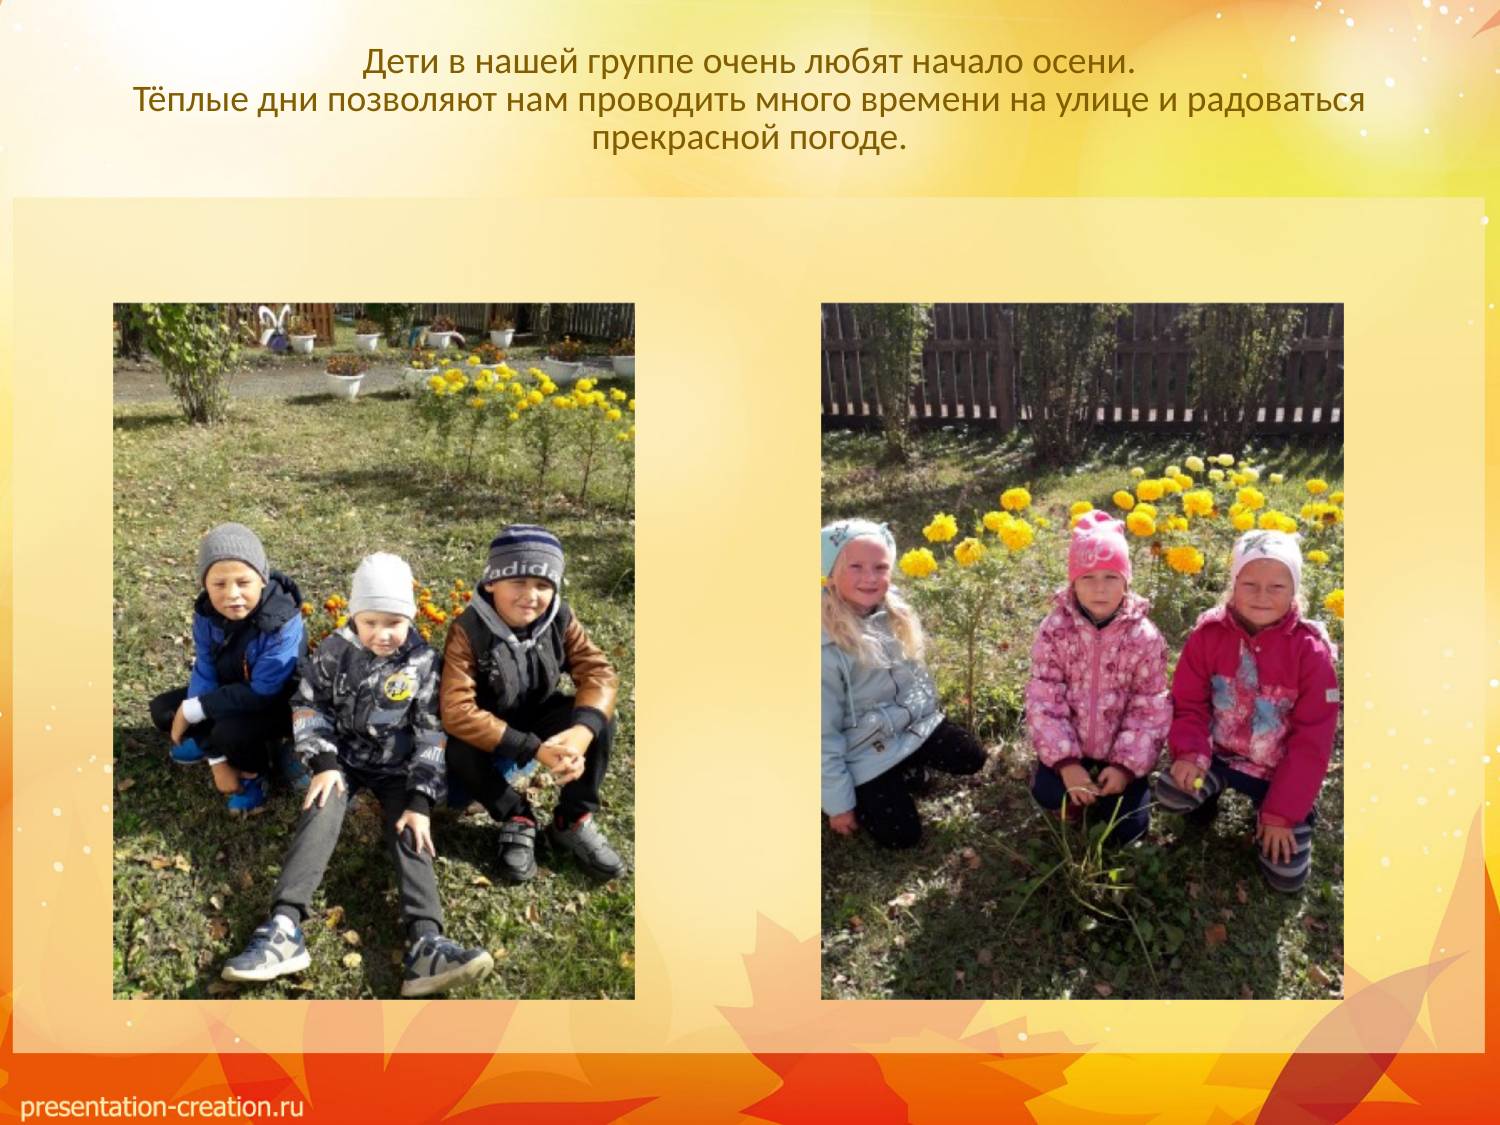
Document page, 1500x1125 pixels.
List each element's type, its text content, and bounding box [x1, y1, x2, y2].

text_box Дети в нашей группе очень любят начало осени. Тёплые дни позволяют нам проводить много времени на улице и радоваться прекрасной погоде. [29, 8, 1471, 196]
picture [0, 0, 1500, 1125]
